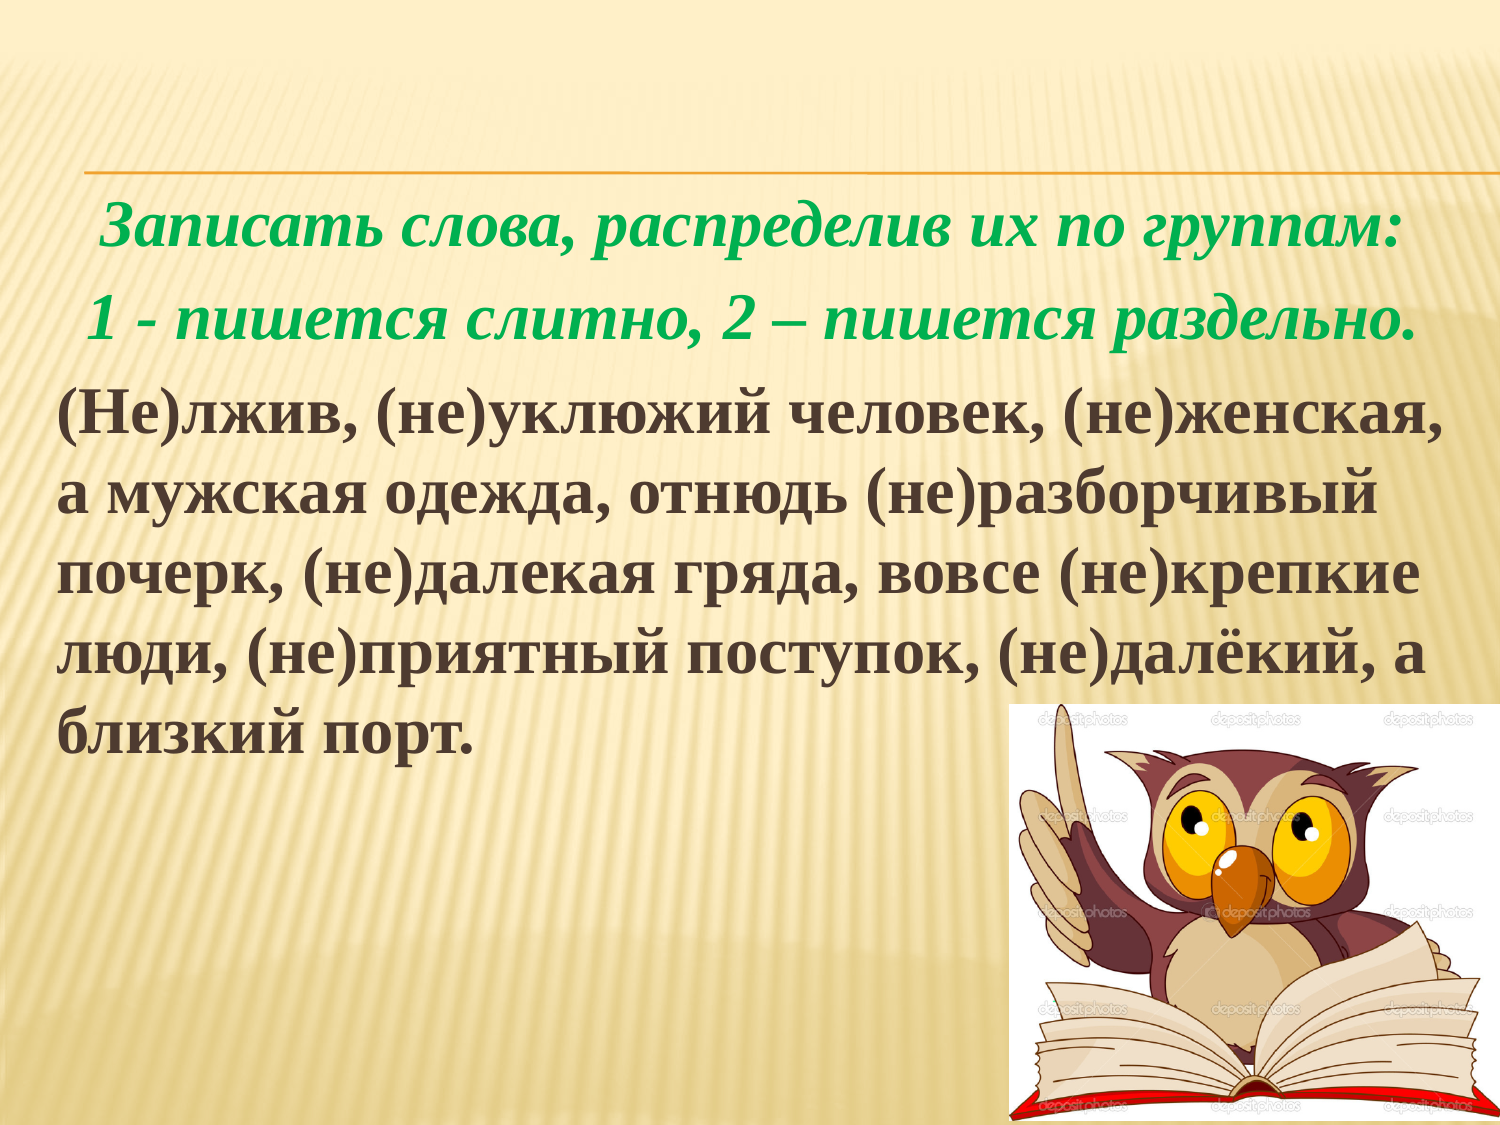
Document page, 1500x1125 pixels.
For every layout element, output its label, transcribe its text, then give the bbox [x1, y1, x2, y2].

list Записать слова, распределив их по группам: 1 - пишется слитно, 2 – пишется раздельно. (Не)лжив, (не)уклюжий человек, (не)женская, а мужская одежда, отнюдь (не)разборчивый почерк, (не)далекая гряда, вовсе (не)крепкие люди, (не)приятный поступок, (не)далёкий, а близкий порт. [41, 172, 1467, 916]
picture [1009, 703, 1500, 1122]
